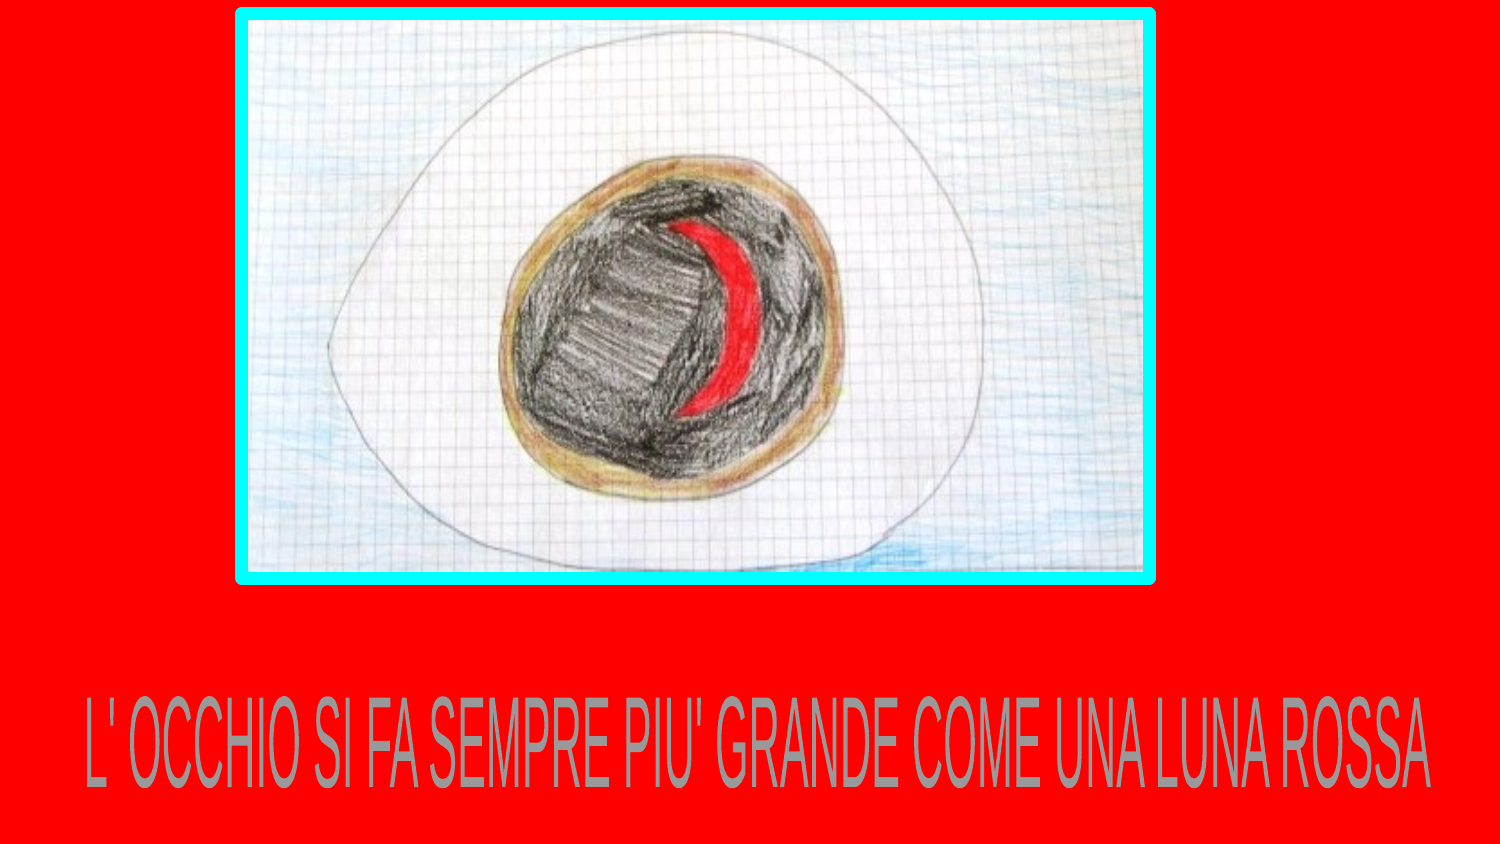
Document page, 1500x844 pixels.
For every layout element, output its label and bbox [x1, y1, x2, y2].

picture [247, 19, 1144, 573]
